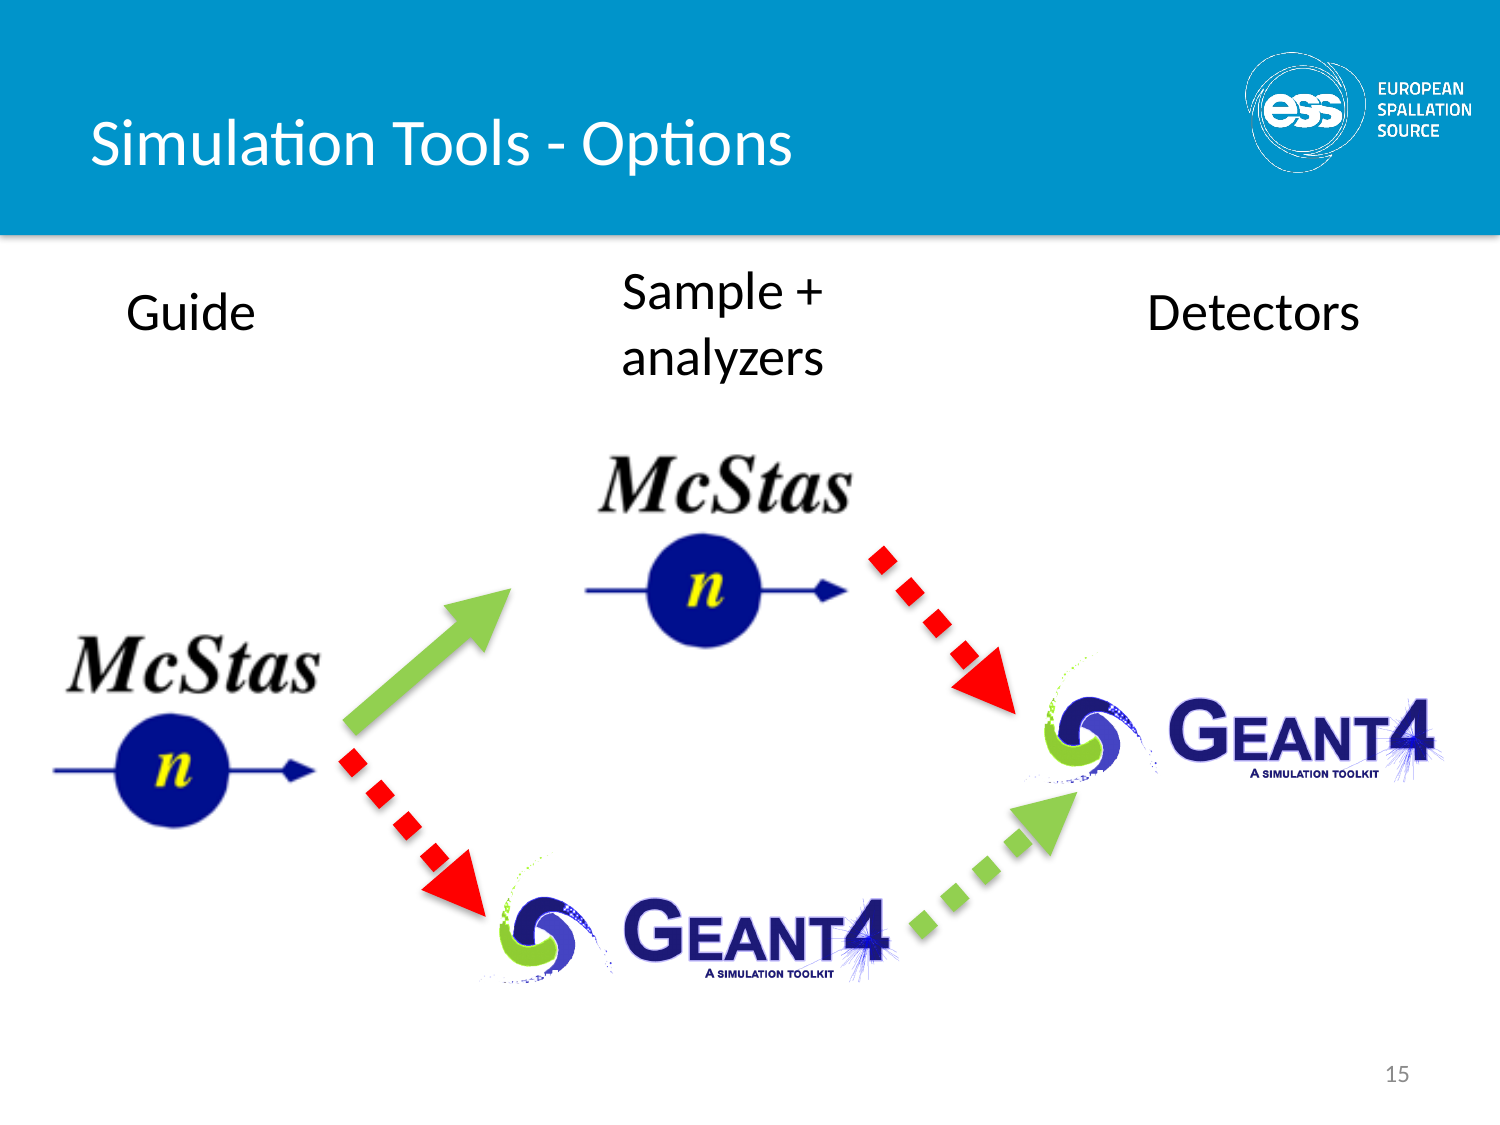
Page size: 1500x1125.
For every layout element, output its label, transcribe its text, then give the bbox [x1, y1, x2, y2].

picture [1398, 109, 1406, 115]
picture [1379, 83, 1385, 94]
text_box Guide [56, 268, 317, 354]
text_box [334, 765, 498, 906]
picture [548, 453, 888, 652]
picture [1436, 104, 1444, 115]
text_box Detectors [1119, 268, 1380, 354]
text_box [864, 563, 1028, 704]
picture [1023, 652, 1476, 803]
picture [1418, 104, 1423, 115]
slide_number 15 [1074, 1042, 1425, 1103]
picture [1423, 83, 1430, 94]
text_box Simulation Tools - Options [75, 45, 1247, 233]
picture [1400, 83, 1407, 94]
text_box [348, 588, 512, 729]
picture [1409, 104, 1415, 115]
text_box Sample + analyzers [490, 248, 946, 391]
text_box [915, 791, 1078, 932]
picture [1422, 125, 1428, 134]
picture [1443, 86, 1450, 93]
picture [1389, 104, 1393, 115]
picture [1432, 125, 1438, 136]
picture [17, 633, 357, 833]
picture [1264, 94, 1342, 127]
picture [478, 852, 931, 1003]
picture [1454, 83, 1458, 94]
